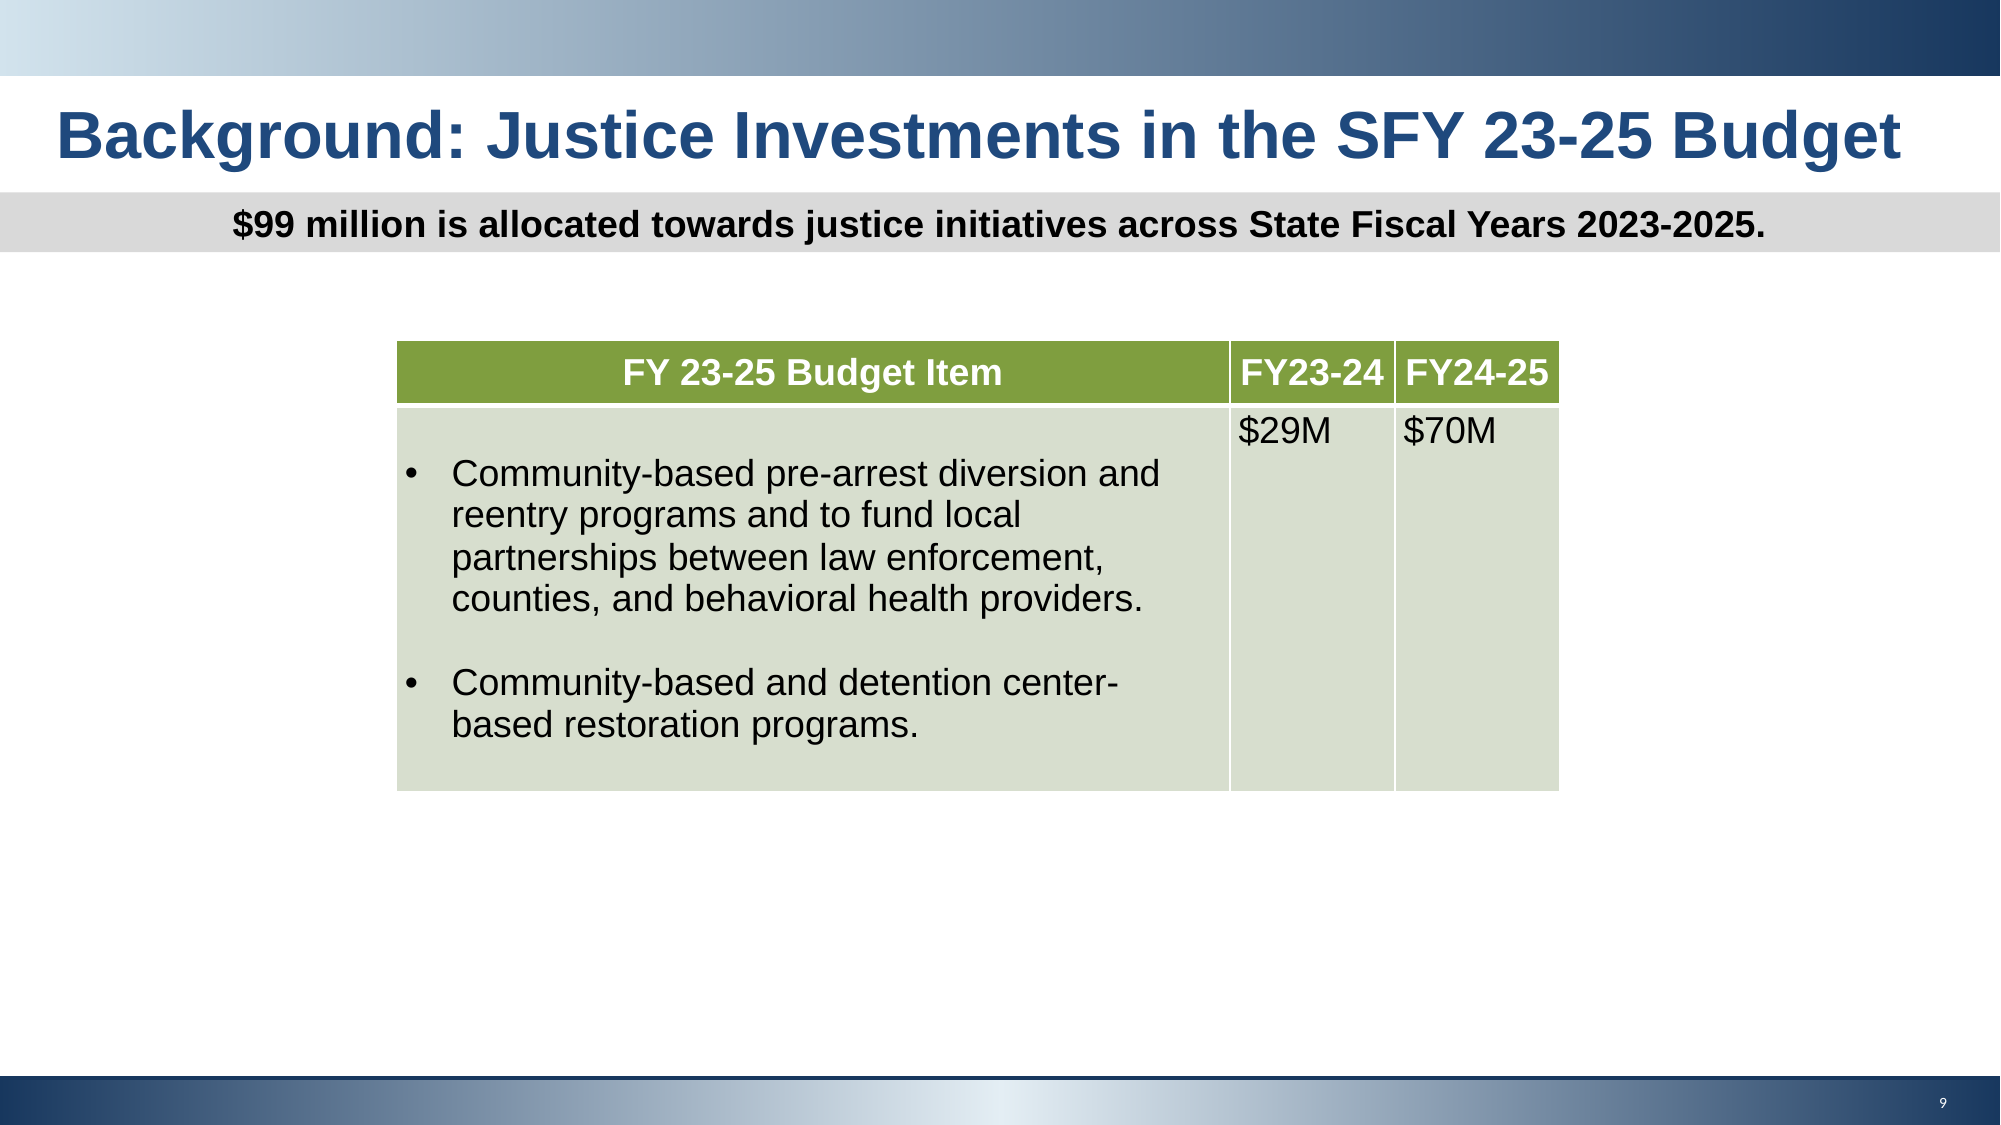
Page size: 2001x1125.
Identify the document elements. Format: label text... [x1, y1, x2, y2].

table_header FY 23-25 Budget Item​ [397, 341, 1229, 403]
table_cell Community-based pre-arrest diversion and reentry programs and to fund local partnerships between law enforcement, counties, and behavioral health providers. Community-based and detention center-based restoration programs. [397, 408, 1229, 791]
table_header FY23-24​ [1231, 341, 1394, 403]
text_box $99 million is allocated towards justice initiatives across State Fiscal Years 2023-2025. [0, 192, 2000, 253]
text_box 9 [1923, 1091, 1964, 1114]
text_box Background: Justice Investments in the SFY 23-25 Budget [24, 93, 1935, 184]
table_cell $29M​ [1231, 408, 1394, 791]
table_cell $70M​ [1396, 408, 1559, 791]
table_header FY24-25​ [1396, 341, 1559, 403]
